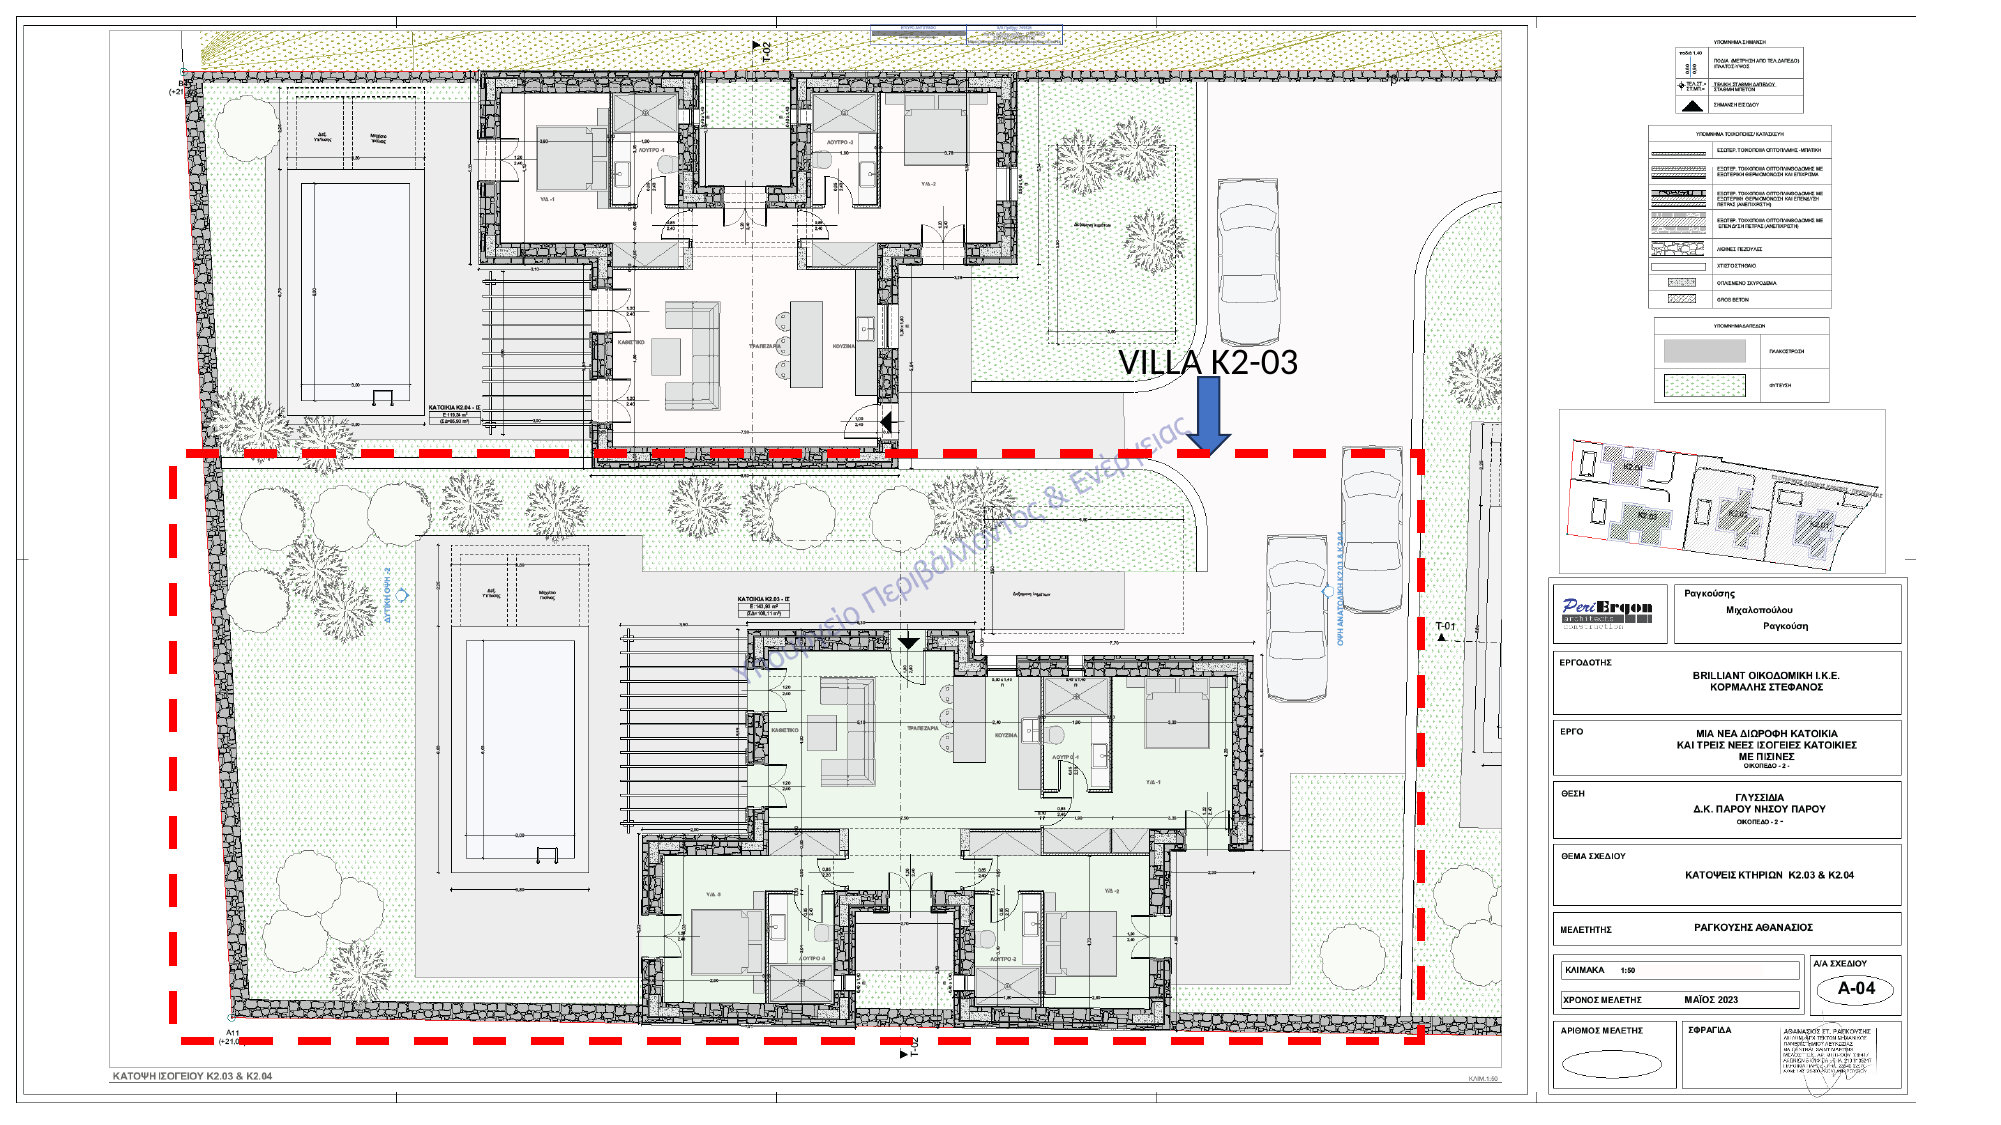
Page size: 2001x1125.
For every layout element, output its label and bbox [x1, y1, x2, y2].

text_box [16, 16, 2000, 1125]
